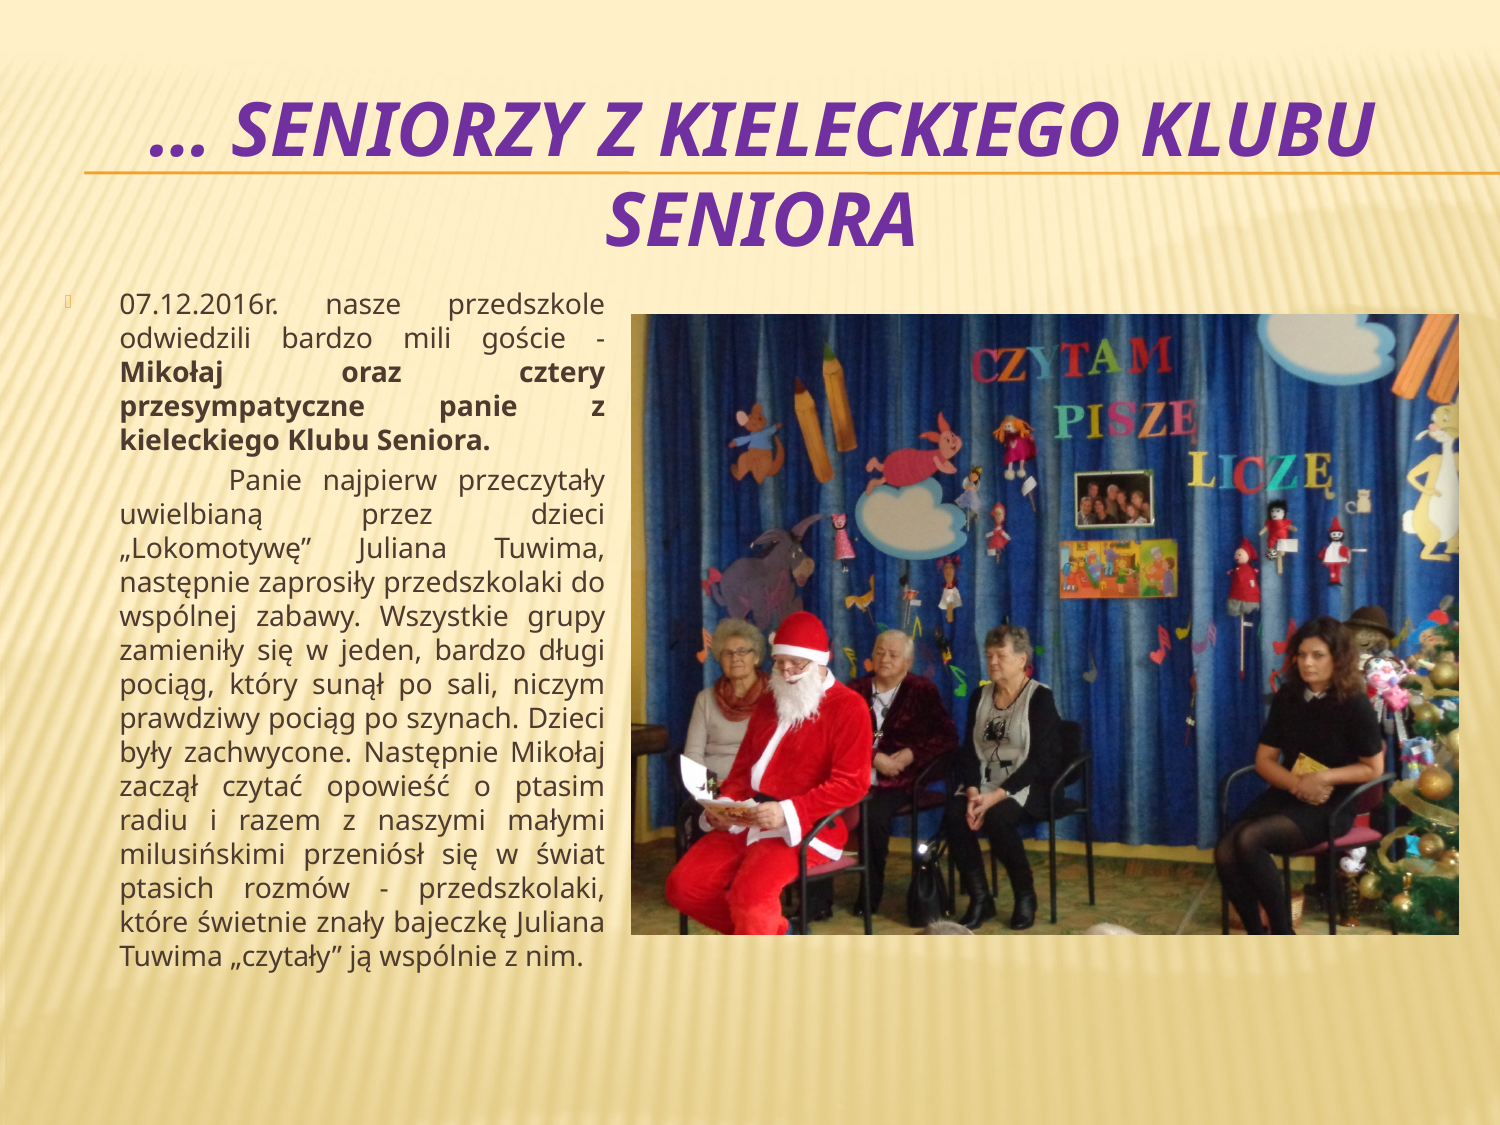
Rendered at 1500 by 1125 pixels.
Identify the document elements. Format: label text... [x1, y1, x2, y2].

list 07.12.2016r. nasze przedszkole odwiedzili bardzo mili goście - Mikołaj oraz cztery przesympatyczne panie z kieleckiego Klubu Seniora. Panie najpierw przeczytały uwielbianą przez dzieci „Lokomotywę” Juliana Tuwima, następnie zaprosiły przedszkolaki do wspólnej zabawy. Wszystkie grupy zamieniły się w jeden, bardzo długi pociąg, który sunął po sali, niczym prawdziwy pociąg po szynach. Dzieci były zachwycone. Następnie Mikołaj zaczął czytać opowieść o ptasim radiu i razem z naszymi małymi milusińskimi przeniósł się w świat ptasich rozmów - przedszkolaki, które świetnie znały bajeczkę Juliana Tuwima „czytały” ją wspólnie z nim. [50, 278, 621, 988]
picture [631, 314, 1459, 935]
title … seniorzy z kieleckiego klubu seniora [50, 75, 1475, 268]
